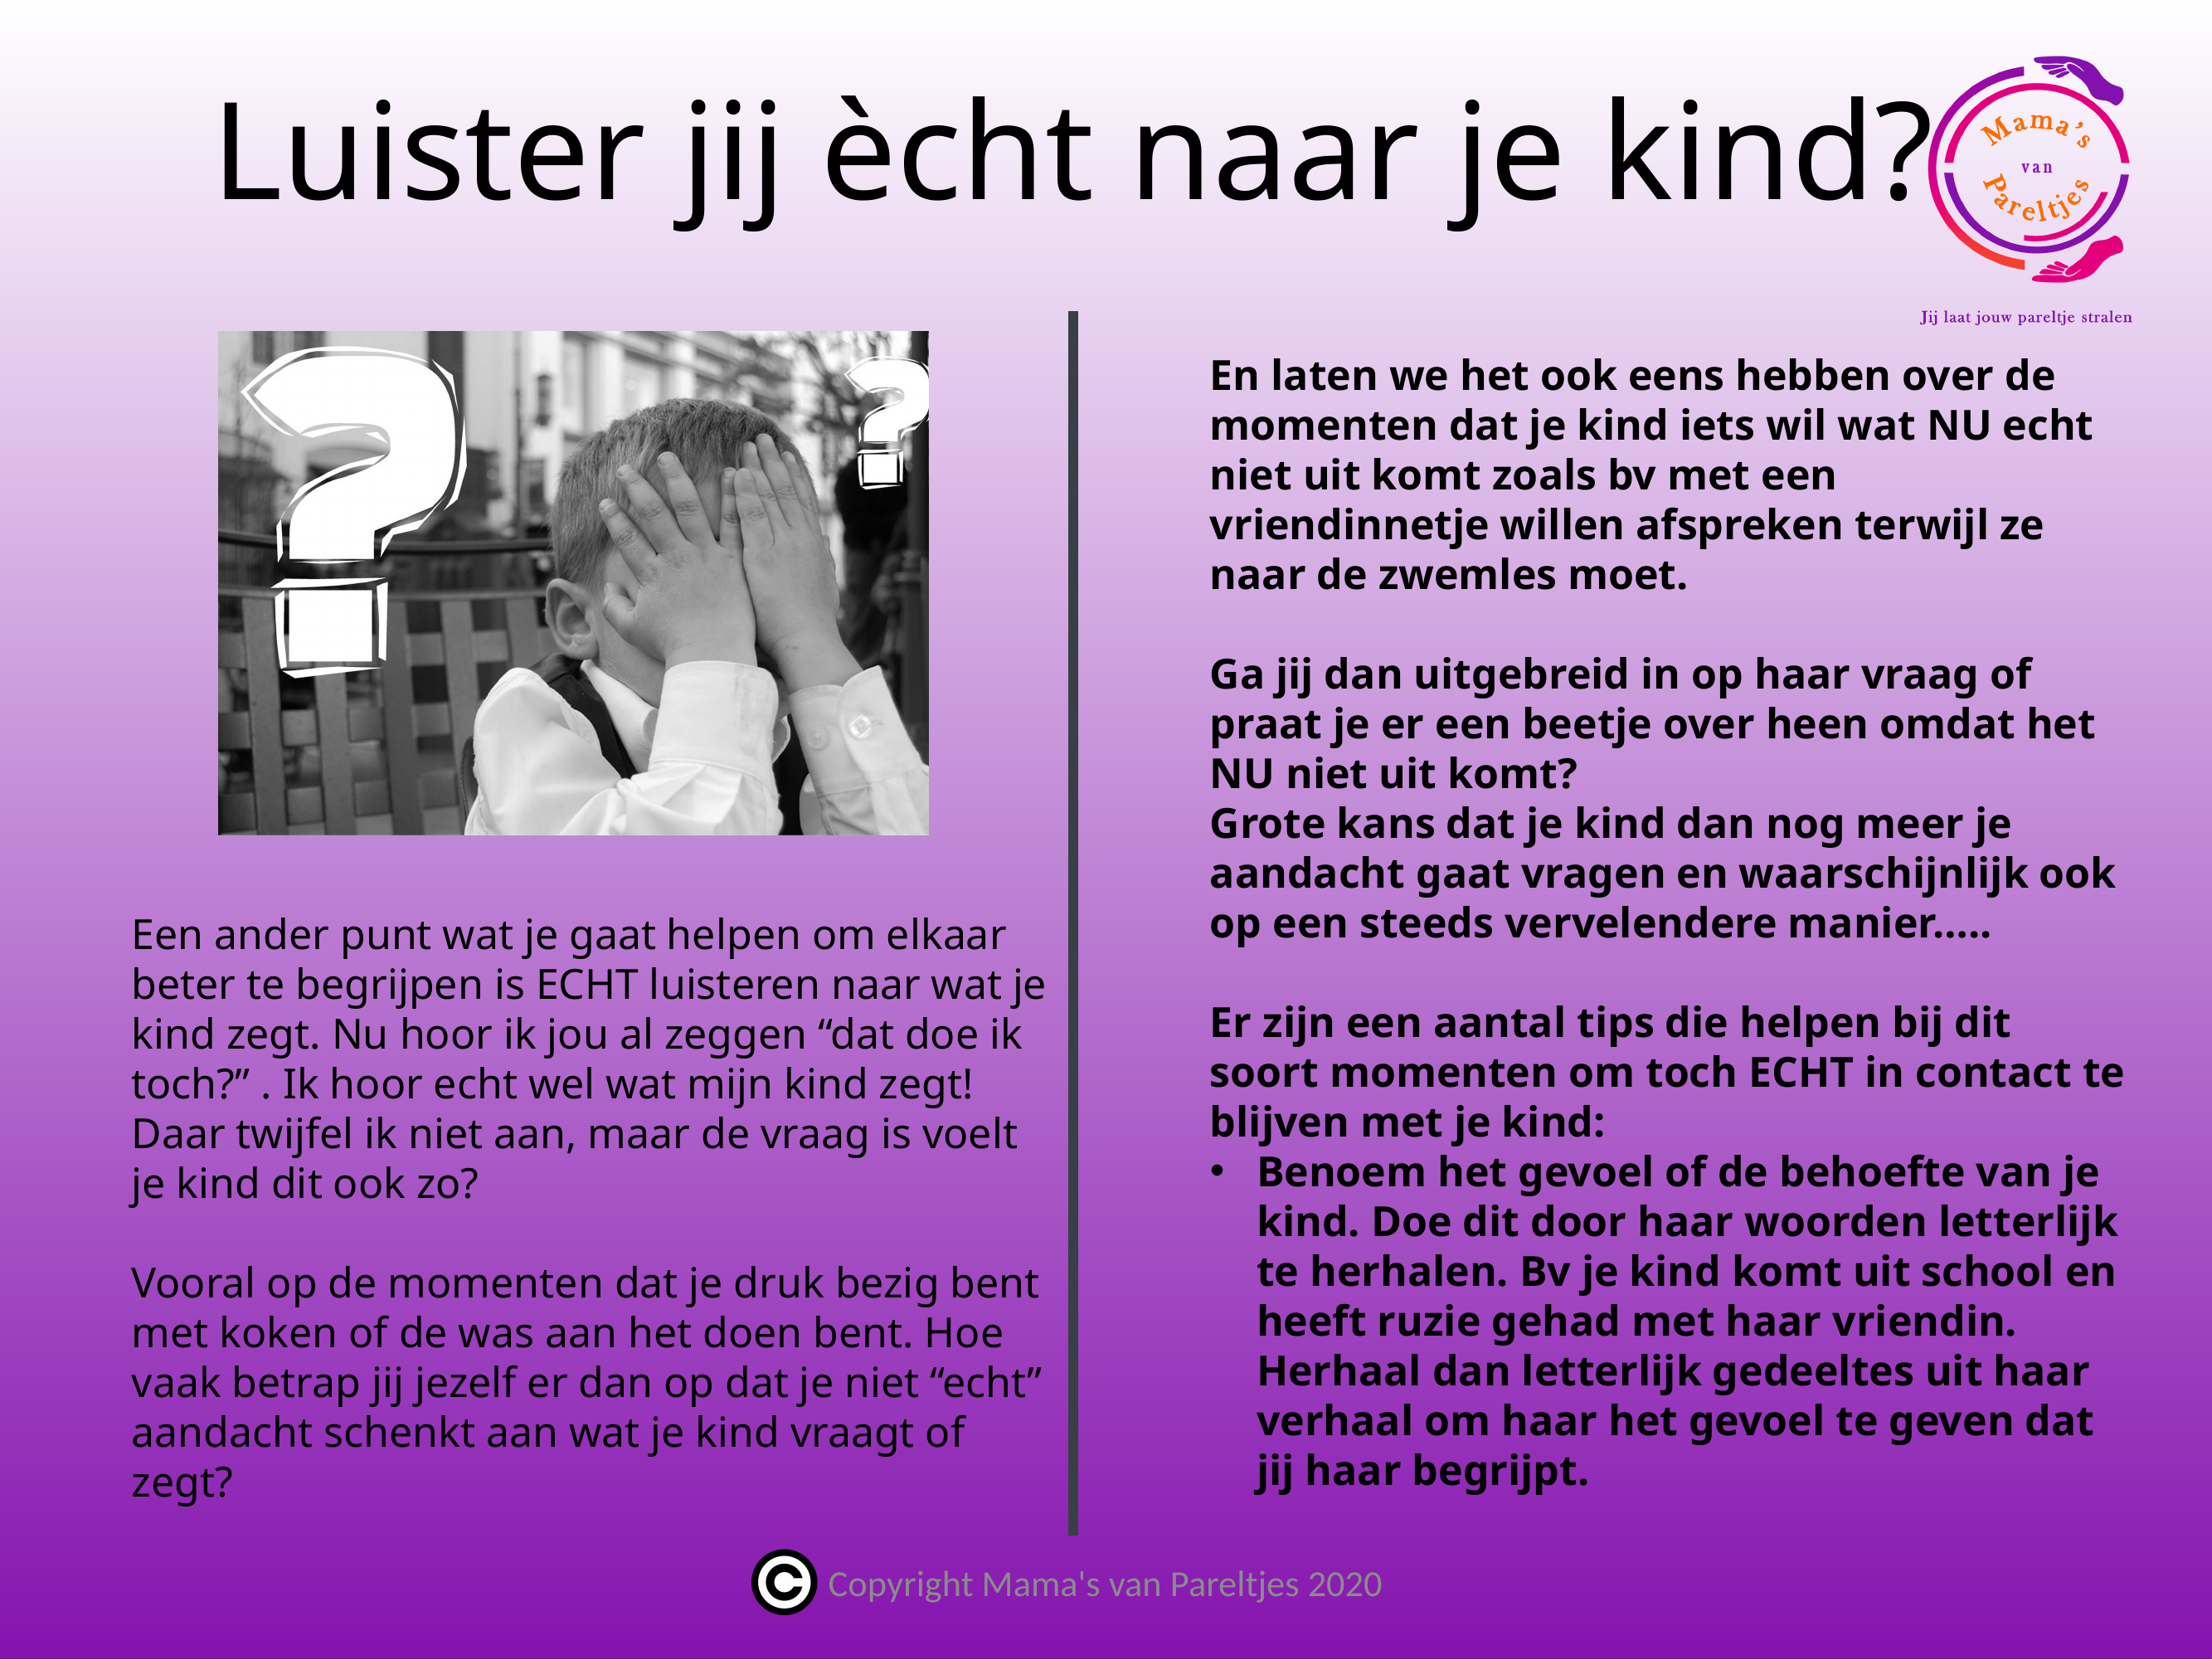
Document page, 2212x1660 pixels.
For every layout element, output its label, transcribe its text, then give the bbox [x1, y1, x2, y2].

text_box Luister jij ècht naar je kind? [119, 0, 2027, 312]
text_box Een ander punt wat je gaat helpen om elkaar beter te begrijpen is ECHT luisteren naar wat je kind zegt. Nu hoor ik jou al zeggen “dat doe ik toch?” . Ik hoor echt wel wat mijn kind zegt! Daar twijfel ik niet aan, maar de vraag is voelt je kind dit ook zo? Vooral op de momenten dat je druk bezig bent met koken of de was aan het doen bent. Hoe vaak betrap jij jezelf er dan op dat je niet “echt” aandacht schenkt aan wat je kind vraagt of zegt? [119, 902, 1060, 1612]
picture [751, 1549, 818, 1615]
picture [1859, 30, 2195, 366]
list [218, 331, 929, 835]
text_box En laten we het ook eens hebben over de momenten dat je kind iets wil wat NU echt niet uit komt zoals bv met een vriendinnetje willen afspreken terwijl ze naar de zwemles moet. Ga jij dan uitgebreid in op haar vraag of praat je er een beetje over heen omdat het NU niet uit komt? Grote kans dat je kind dan nog meer je aandacht gaat vragen en waarschijnlijk ook op een steeds vervelendere manier….. Er zijn een aantal tips die helpen bij dit soort momenten om toch ECHT in contact te blijven met je kind: Benoem het gevoel of de behoefte van je kind. Doe dit door haar woorden letterlijk te herhalen. Bv je kind komt uit school en heeft ruzie gehad met haar vriendin. Herhaal dan letterlijk gedeeltes uit haar verhaal om haar het gevoel te geven dat jij haar begrijpt. [1198, 343, 2141, 1550]
footer Copyright Mama's van Pareltjes 2020 [732, 1537, 1480, 1627]
